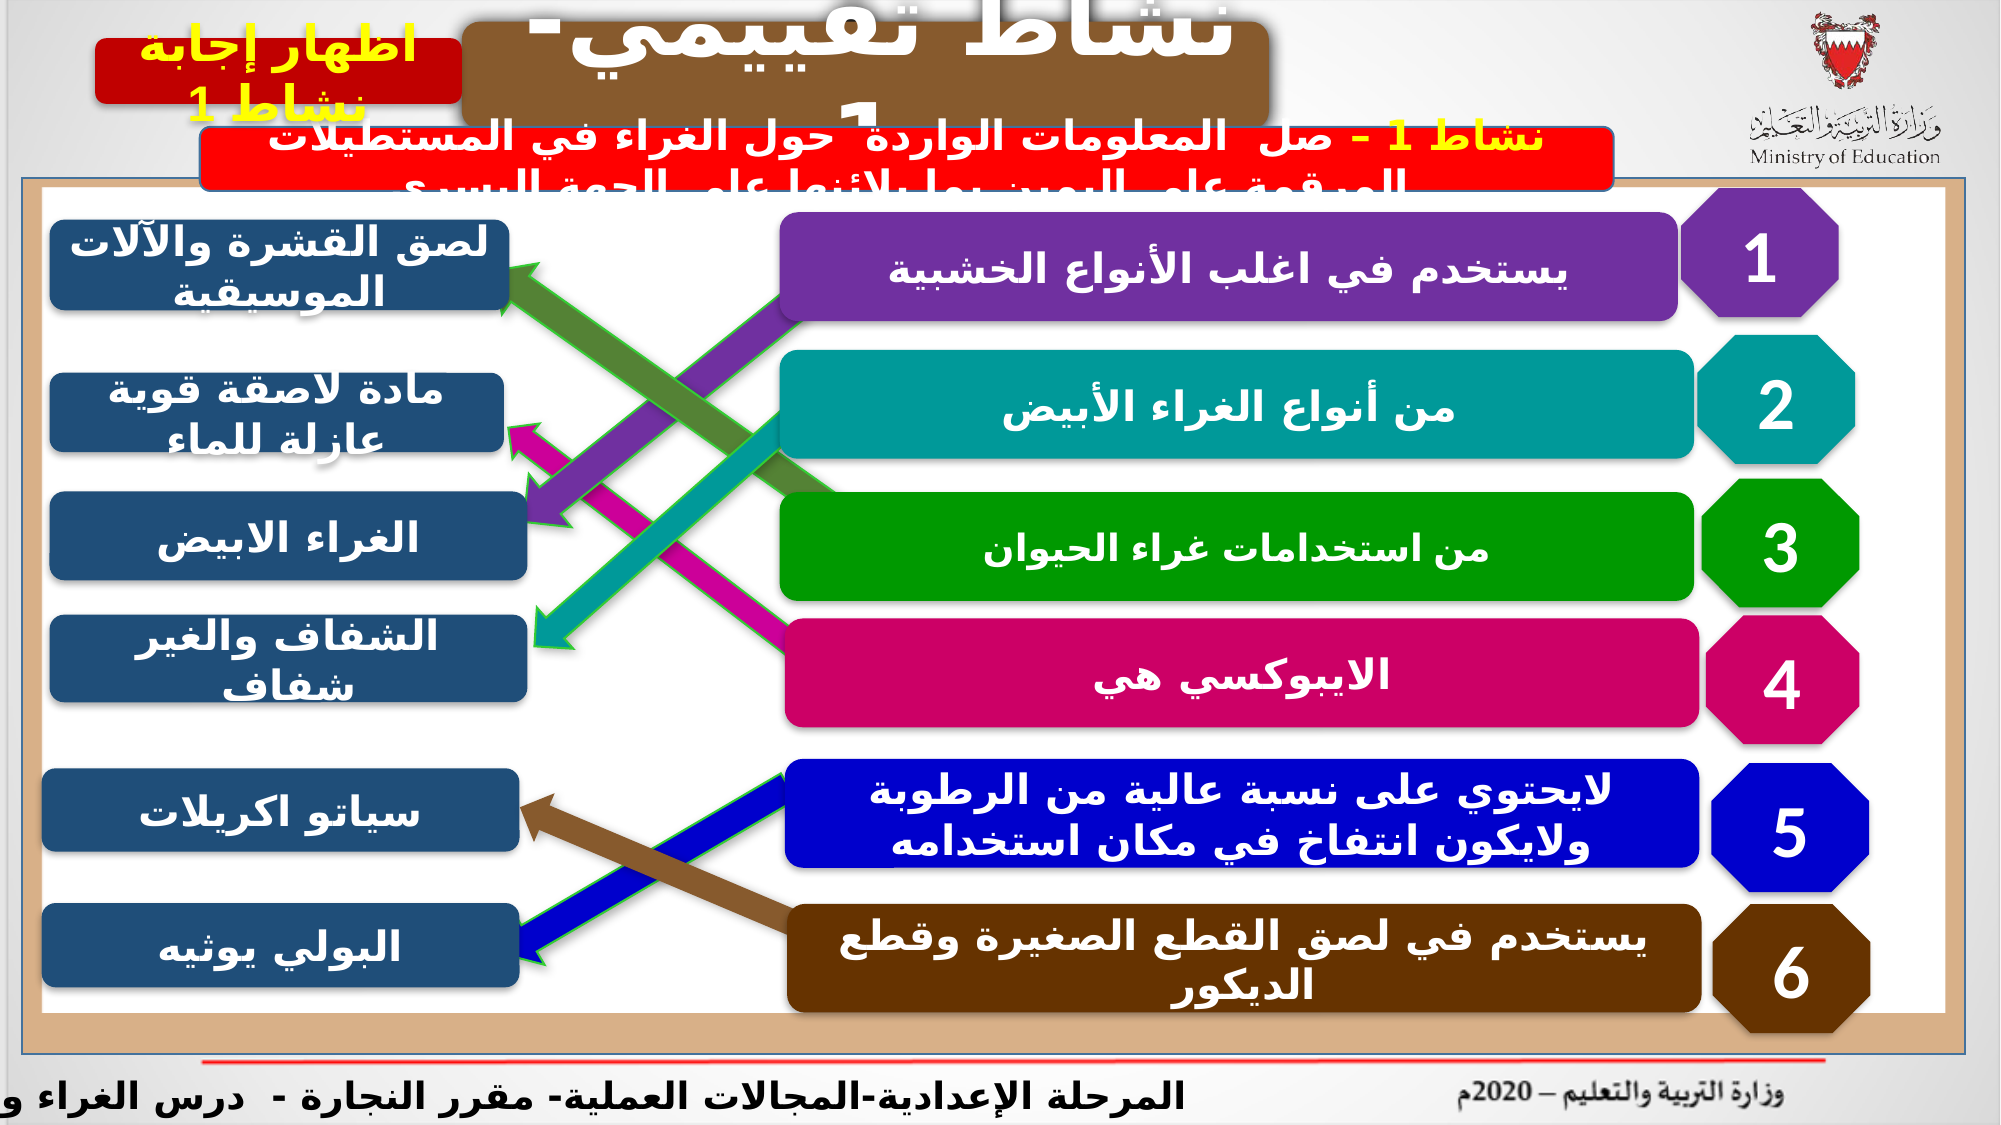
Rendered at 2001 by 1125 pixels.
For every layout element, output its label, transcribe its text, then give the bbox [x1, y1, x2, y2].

text_box نشاط تقييمي-1 [461, 21, 580, 125]
text_box يستخدم في اغلب الأنواع الخشبية [1407, 211, 1679, 322]
text_box [21, 177, 580, 1055]
text_box [513, 261, 580, 352]
text_box من استخدامات غراء الحيوان [1407, 491, 1695, 602]
text_box [525, 889, 580, 967]
text_box الشفاف والغير شفاف [49, 614, 528, 703]
text_box نشاط 1 – صل المعلومات الواردة حول الغراء في المستطيلات المرقمة على اليمين بما يلائنها على الجهة اليسرى [198, 125, 580, 192]
text_box 2 [1699, 334, 1856, 465]
text_box من أنواع الغراء الأبيض [1407, 349, 1695, 460]
text_box نشاط 1 – صل المعلومات الواردة حول الغراء في المستطيلات المرقمة على اليمين بما يلائنها على الجهة اليسرى [1407, 125, 1615, 192]
text_box لايحتوي على نسبة عالية من الرطوبة ولايكون انتفاخ في مكان استخدامه [1407, 758, 1700, 869]
text_box [509, 422, 572, 476]
text_box [525, 453, 580, 529]
text_box 1 [1680, 194, 1840, 318]
text_box مادة لاصقة قوية عازلة للماء [49, 372, 505, 453]
text_box 5 [1710, 762, 1870, 893]
picture [0, 0, 2001, 1125]
text_box لصق القشرة والآلات الموسيقية [49, 219, 511, 311]
text_box الغراء الابيض [48, 490, 528, 581]
text_box [533, 586, 580, 650]
text_box الايبوكسي هي [1407, 617, 1700, 728]
text_box يستخدم في لصق القطع الصغيرة وقطع الديكور [1407, 903, 1703, 1014]
text_box 4 [1705, 614, 1860, 745]
text_box اظهار إجابة نشاط 1 [94, 37, 463, 105]
text_box سياتو اكريلات [41, 767, 521, 853]
text_box المرحلة الإعدادية-المجالات العملية- مقرر النجارة - درس الغراء وورق الصنفرة [0, 1064, 580, 1125]
text_box البولي يوثيه [41, 902, 521, 988]
text_box 3 [1701, 477, 1860, 608]
text_box [1407, 197, 1966, 1055]
text_box 6 [1712, 903, 1871, 1034]
text_box [518, 791, 580, 849]
text_box [1614, 177, 1712, 187]
